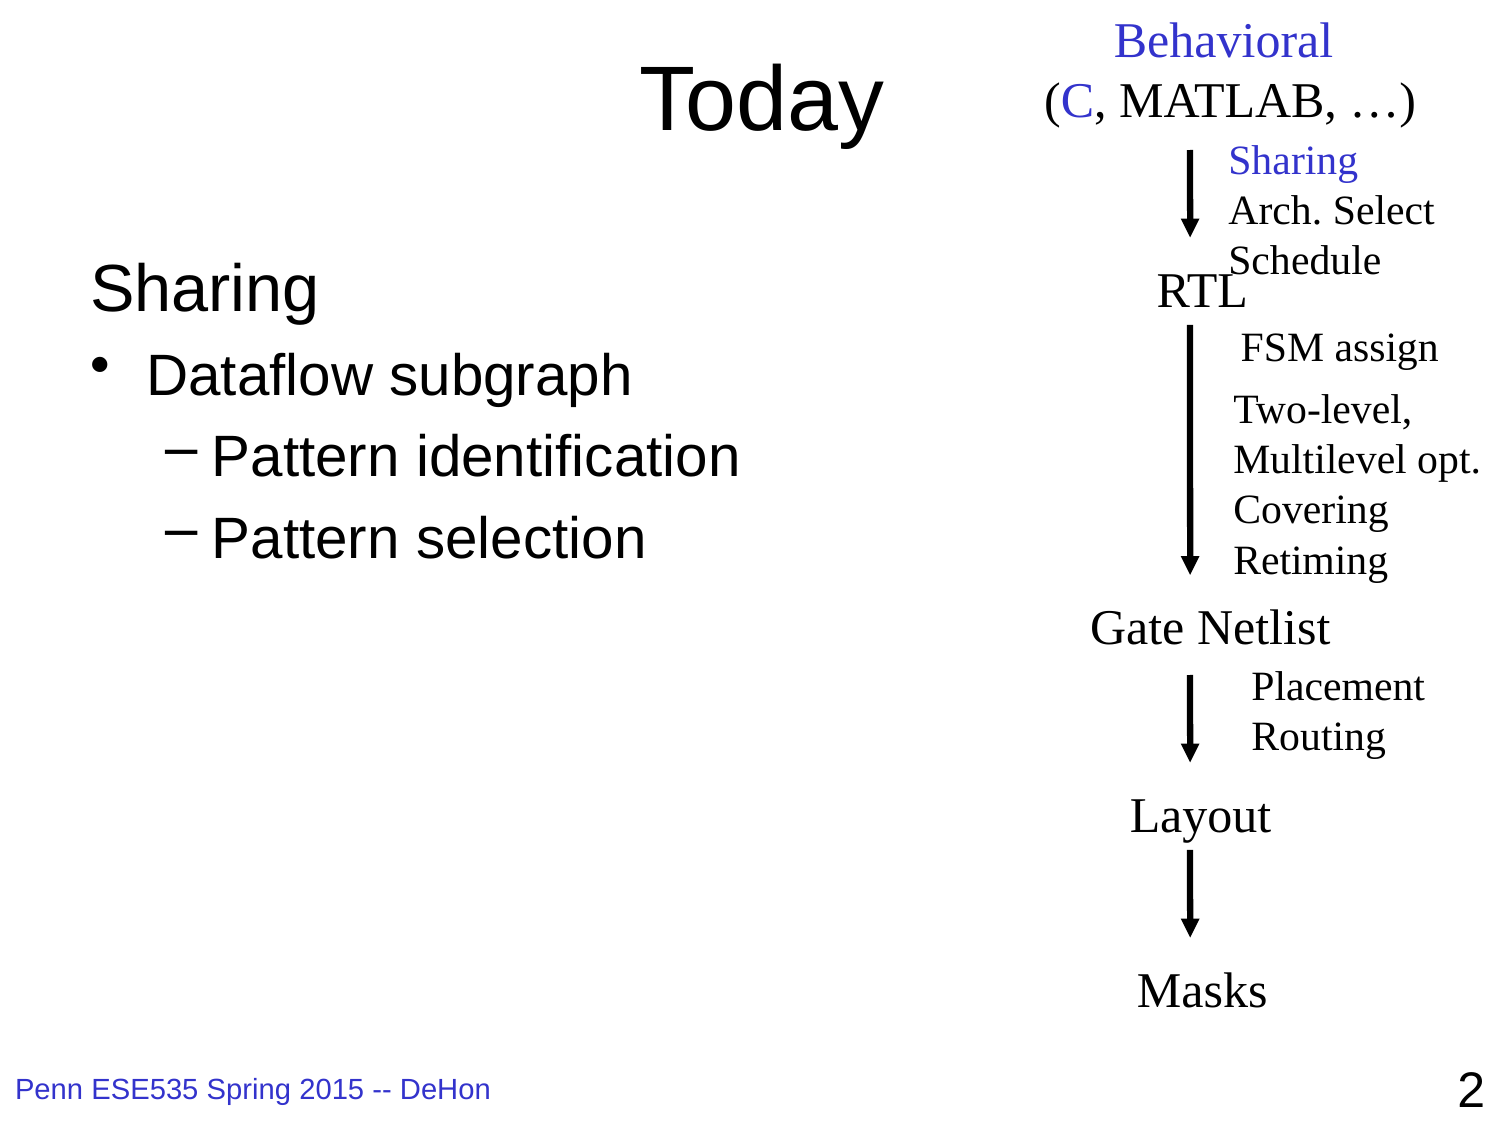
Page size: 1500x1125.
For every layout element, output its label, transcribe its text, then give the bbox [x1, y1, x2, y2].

list Sharing Dataflow subgraph Pattern identification Pattern selection [74, 237, 1021, 838]
title Today [124, 0, 1024, 188]
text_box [1026, 0, 1500, 1026]
slide_number Penn ESE535 Spring 2015 -- DeHon [0, 1062, 576, 1125]
slide_number 2 [1187, 1049, 1500, 1125]
